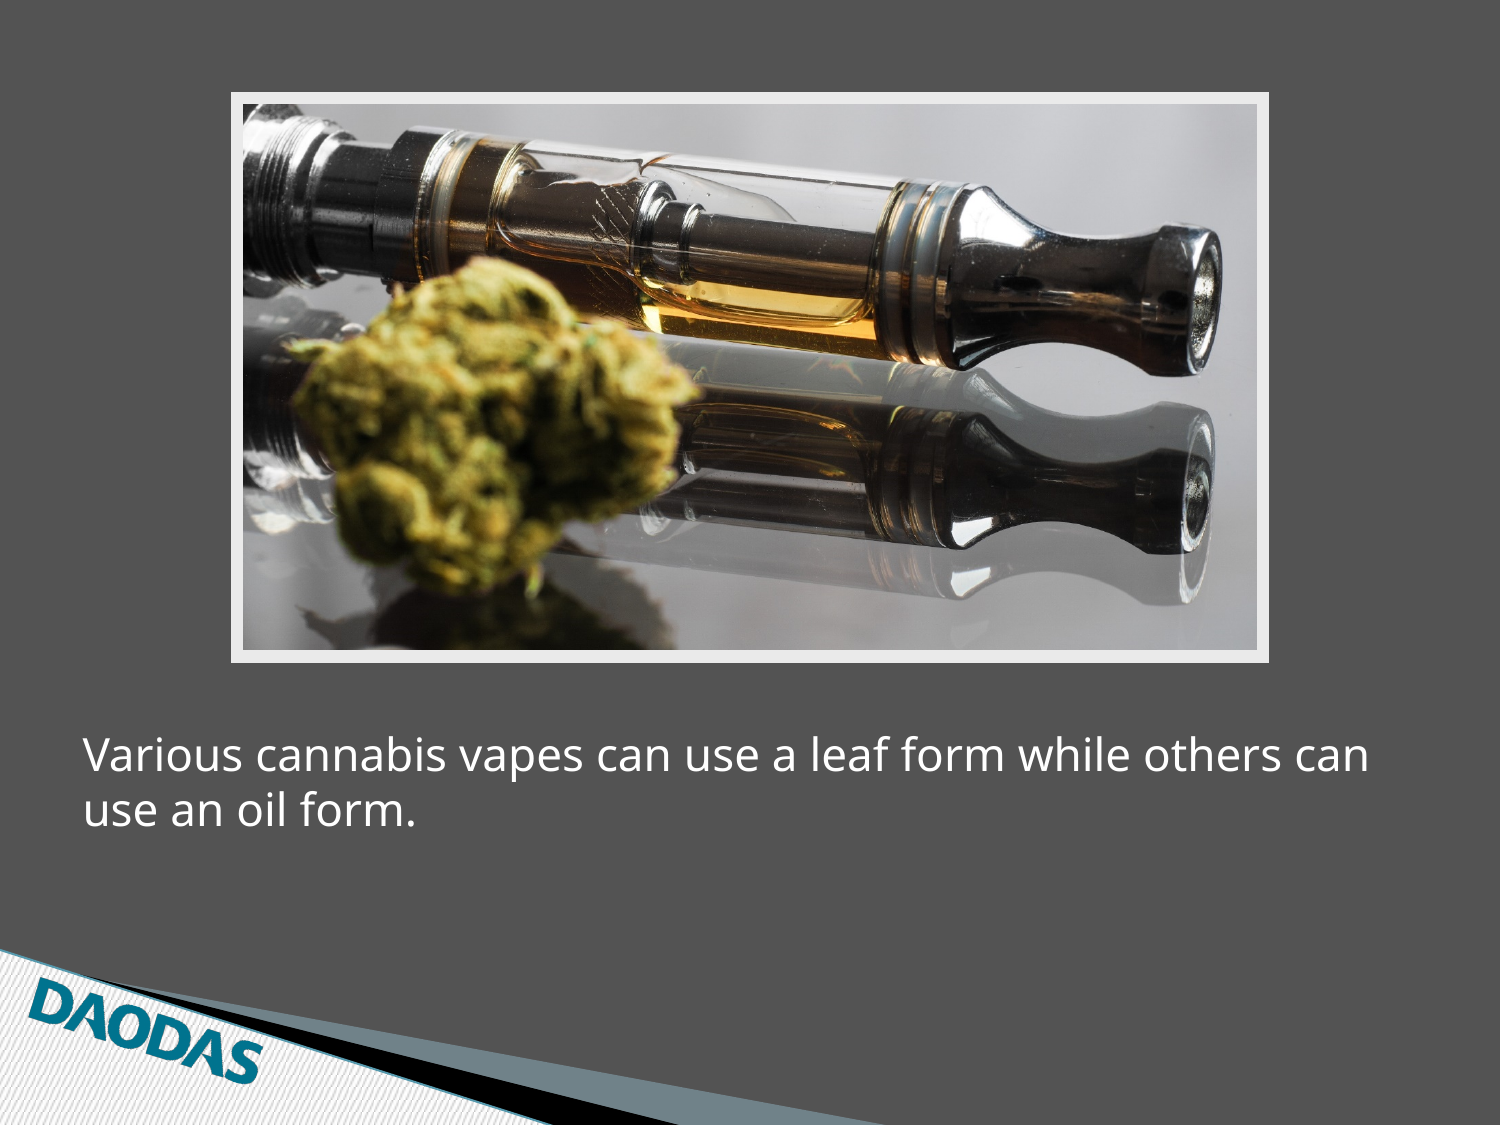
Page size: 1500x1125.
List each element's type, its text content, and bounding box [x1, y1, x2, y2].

picture [0, 952, 543, 1125]
picture [242, 104, 1257, 651]
title Various cannabis vapes can use a leaf form while others can use an oil form. [74, 719, 1426, 842]
